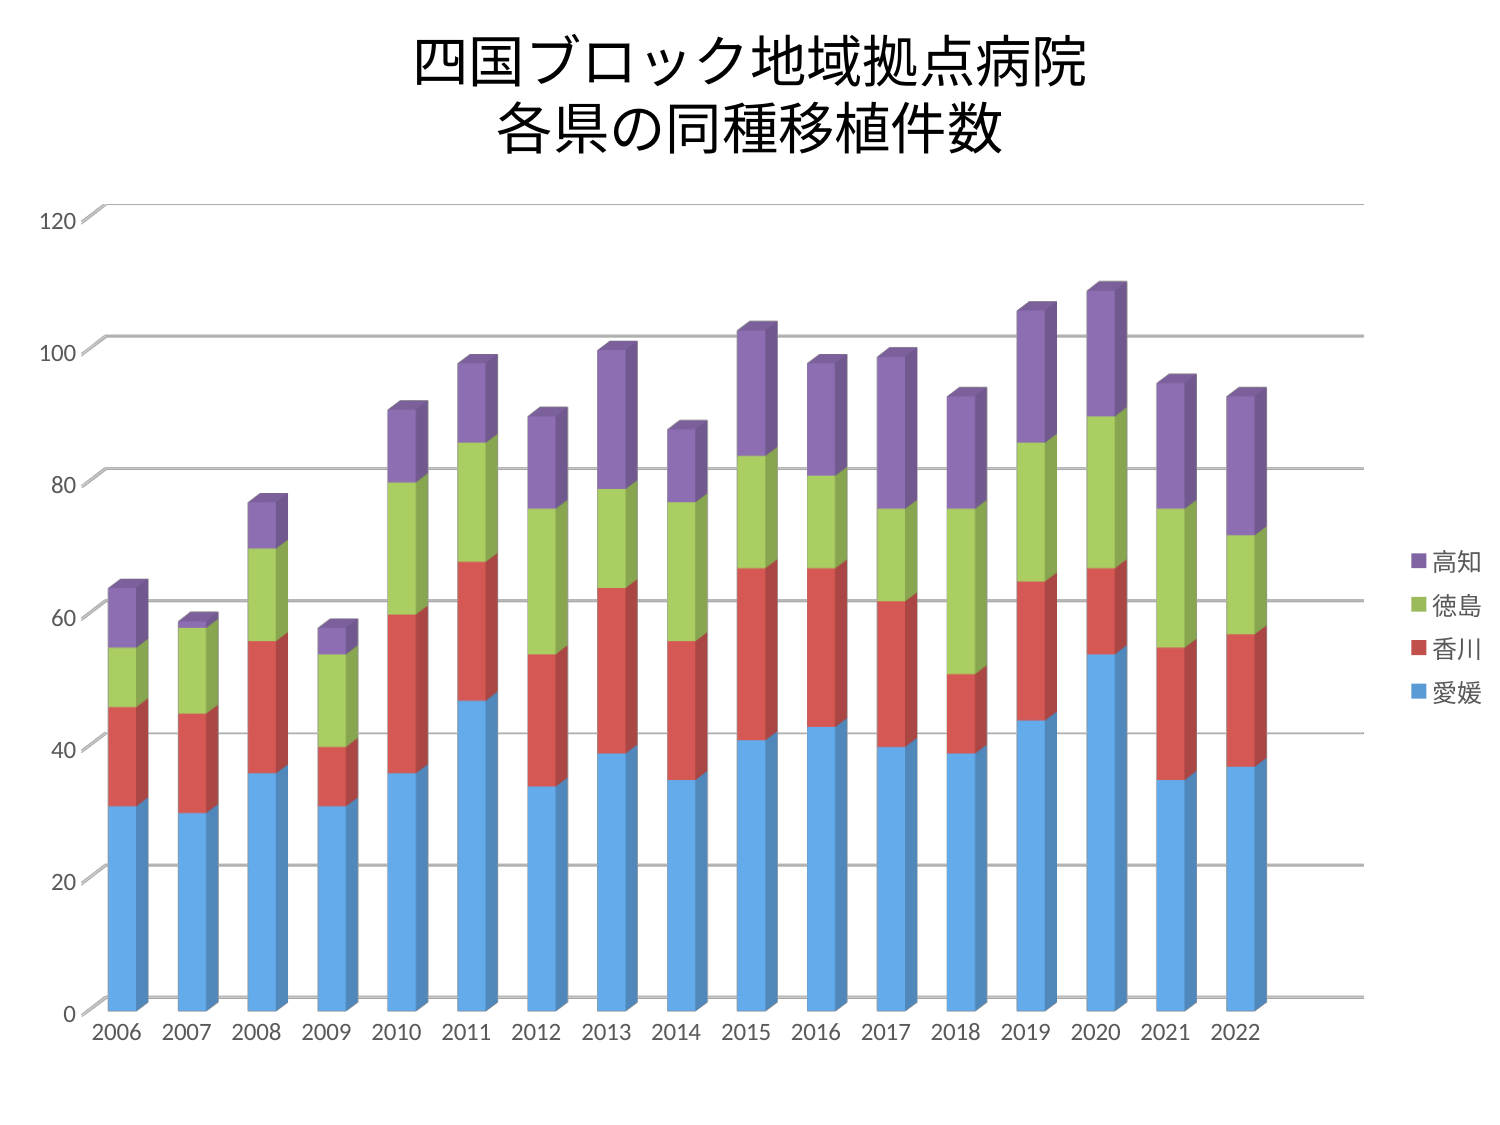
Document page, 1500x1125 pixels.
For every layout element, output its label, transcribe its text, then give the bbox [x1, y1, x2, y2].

chart [0, 187, 1500, 1065]
text_box 四国ブロック地域拠点病院 各県の同種移植件数 [0, 0, 1500, 187]
